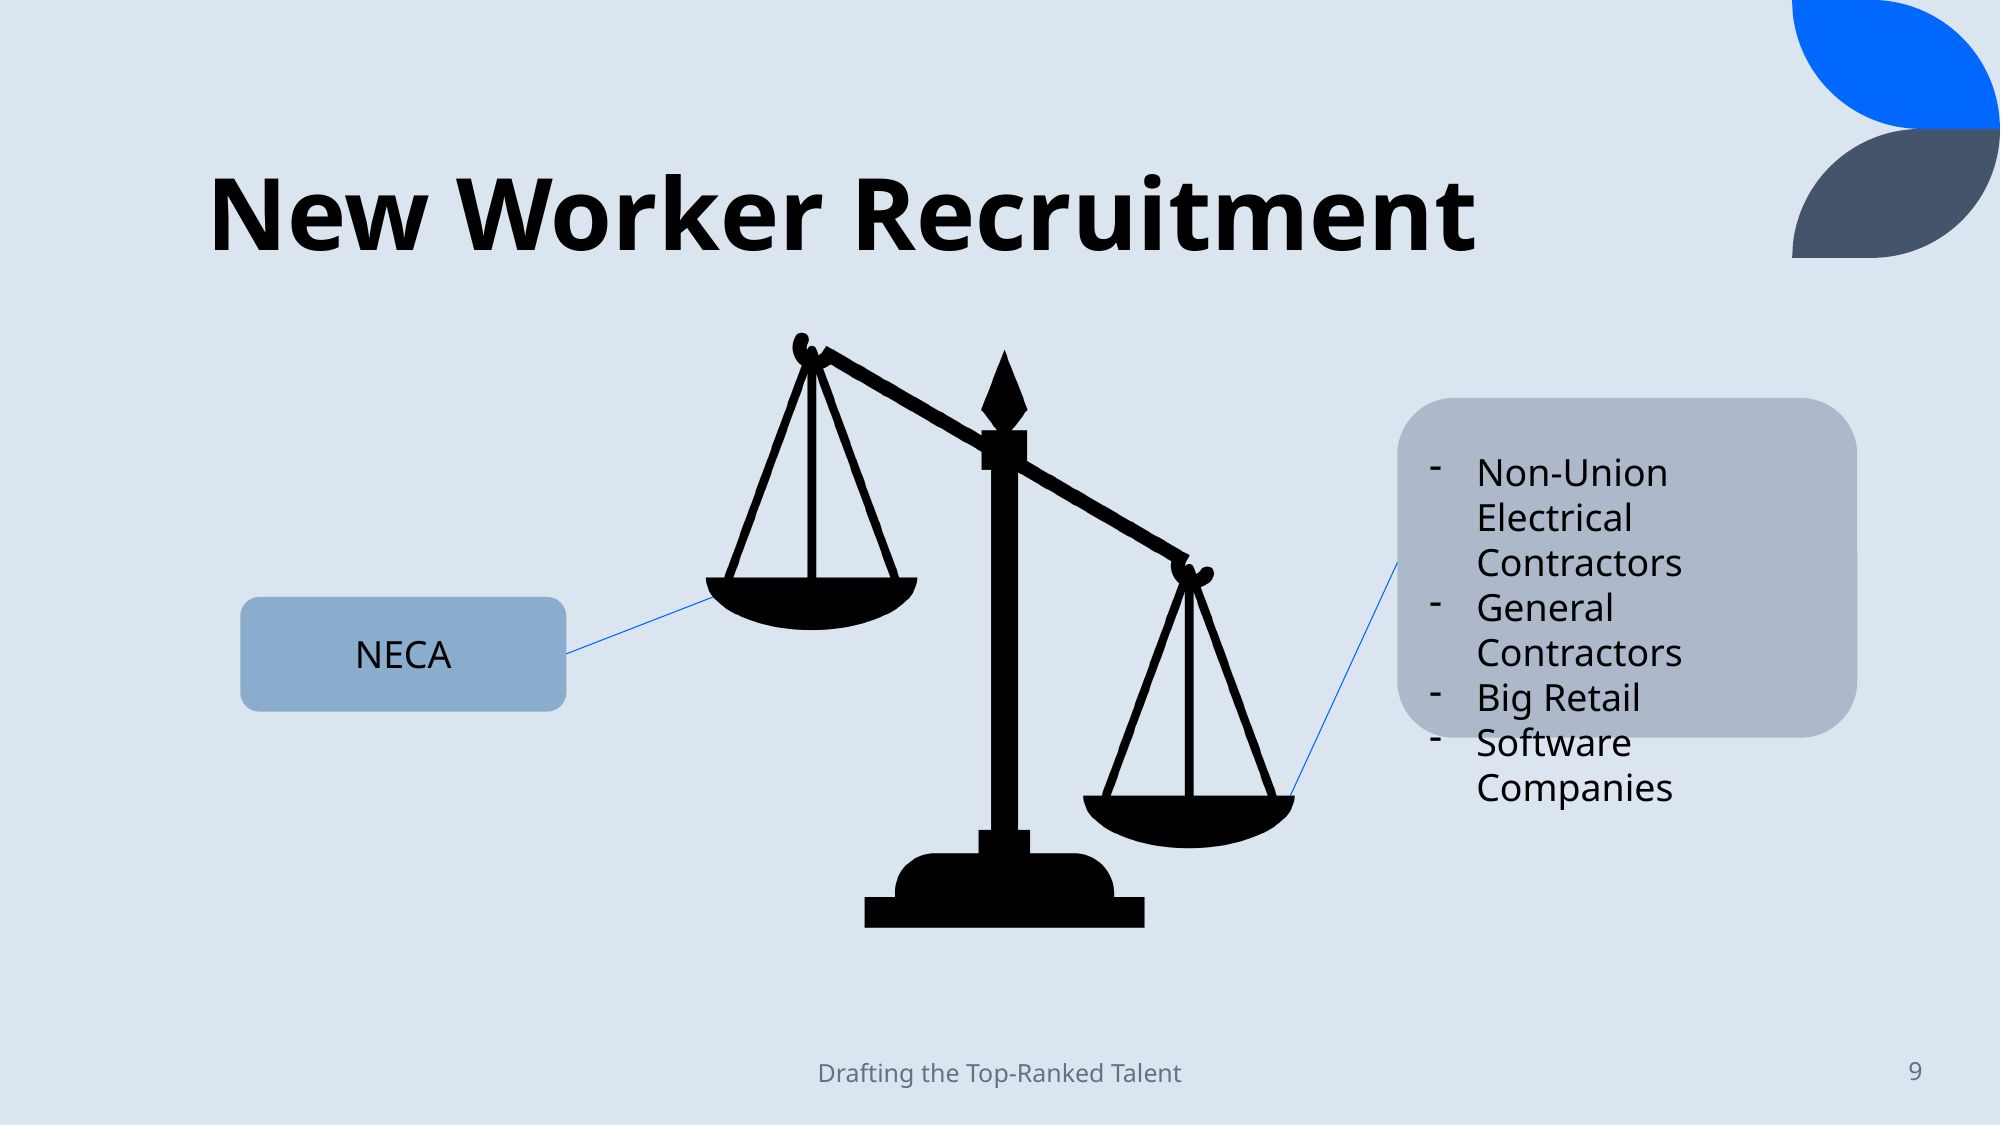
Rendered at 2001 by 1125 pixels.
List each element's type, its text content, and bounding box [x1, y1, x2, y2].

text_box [1290, 562, 1398, 796]
text_box [239, 595, 519, 713]
text_box [1481, 396, 1859, 718]
picture [519, 146, 1481, 1115]
title New Worker Recruitment [191, 62, 1796, 280]
text_box Non-Union Electrical Contractors General Contractors Big Retail Software Companies [1481, 441, 1845, 816]
text_box NECA [240, 623, 519, 684]
slide_number 9 [1665, 1042, 1938, 1103]
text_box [566, 596, 714, 655]
